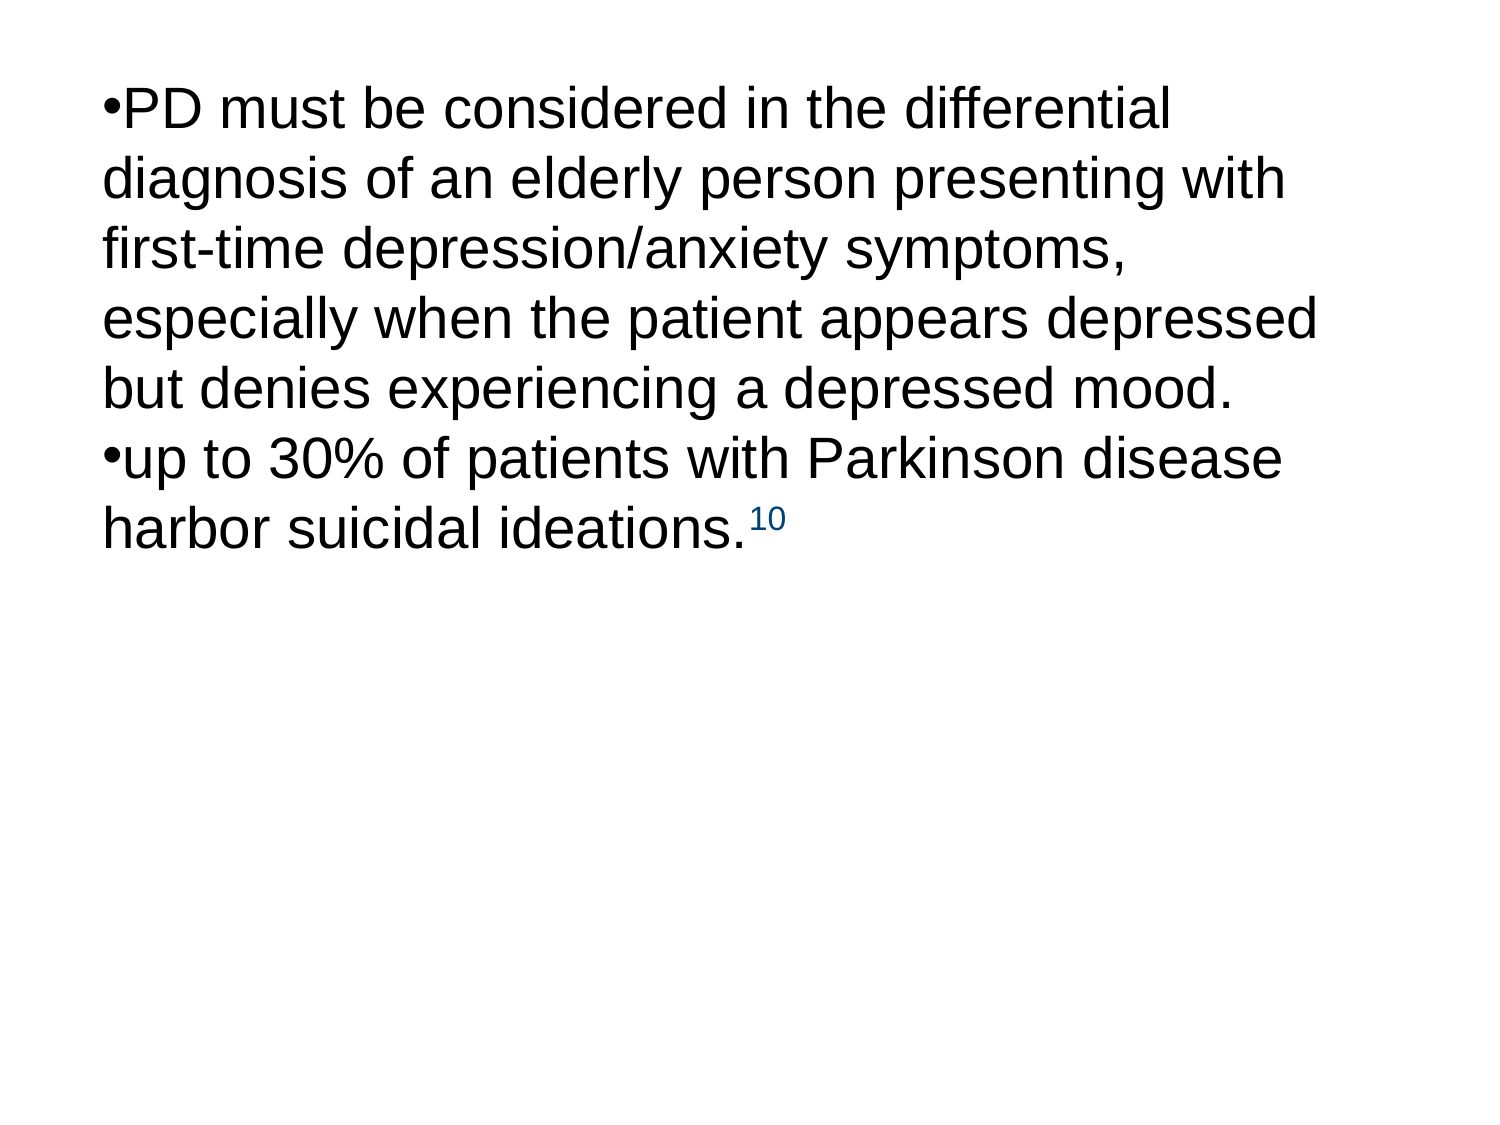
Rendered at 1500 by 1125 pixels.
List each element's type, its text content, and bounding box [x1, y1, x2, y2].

text_box PD must be considered in the differential diagnosis of an elderly person presenting with first-time depression/anxiety symptoms, especially when the patient appears depressed but denies experiencing a depressed mood. up to 30% of patients with Parkinson disease harbor suicidal ideations.10 [87, 62, 1413, 568]
